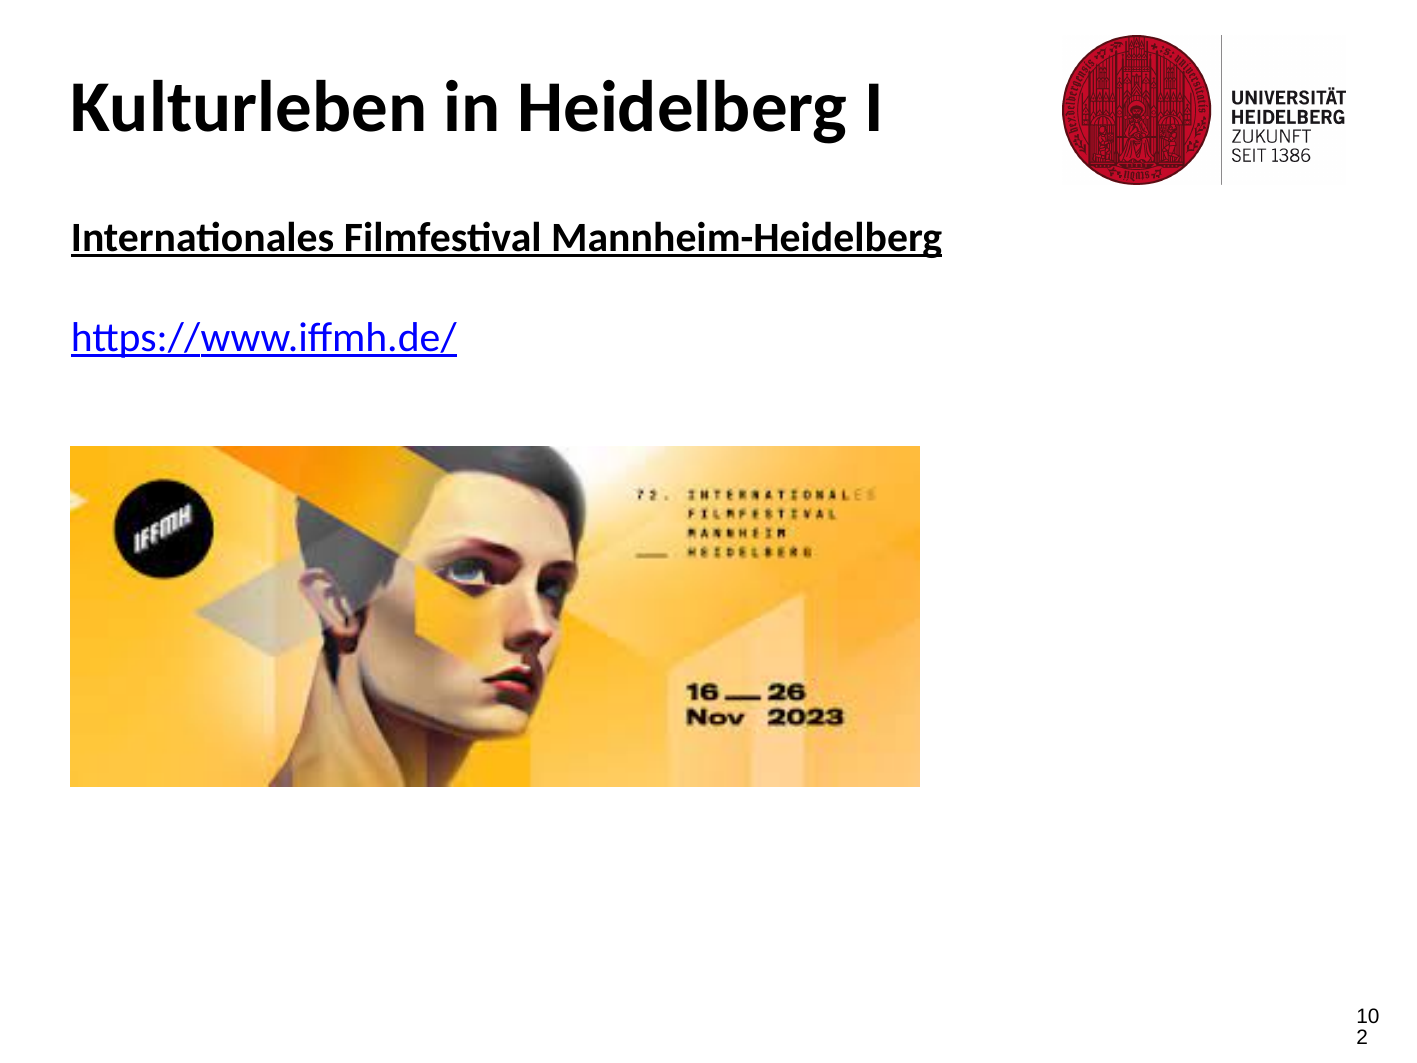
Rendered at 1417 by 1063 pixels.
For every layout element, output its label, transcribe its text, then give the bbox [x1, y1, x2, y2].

list Internationales Filmfestival Mannheim-Heidelberg https://www.iffmh.de/ [70, 208, 1347, 1025]
slide_number 102 [1355, 1004, 1383, 1029]
title Kulturleben in Heidelberg I [70, 68, 1347, 208]
picture [70, 446, 921, 788]
picture [1062, 35, 1346, 68]
